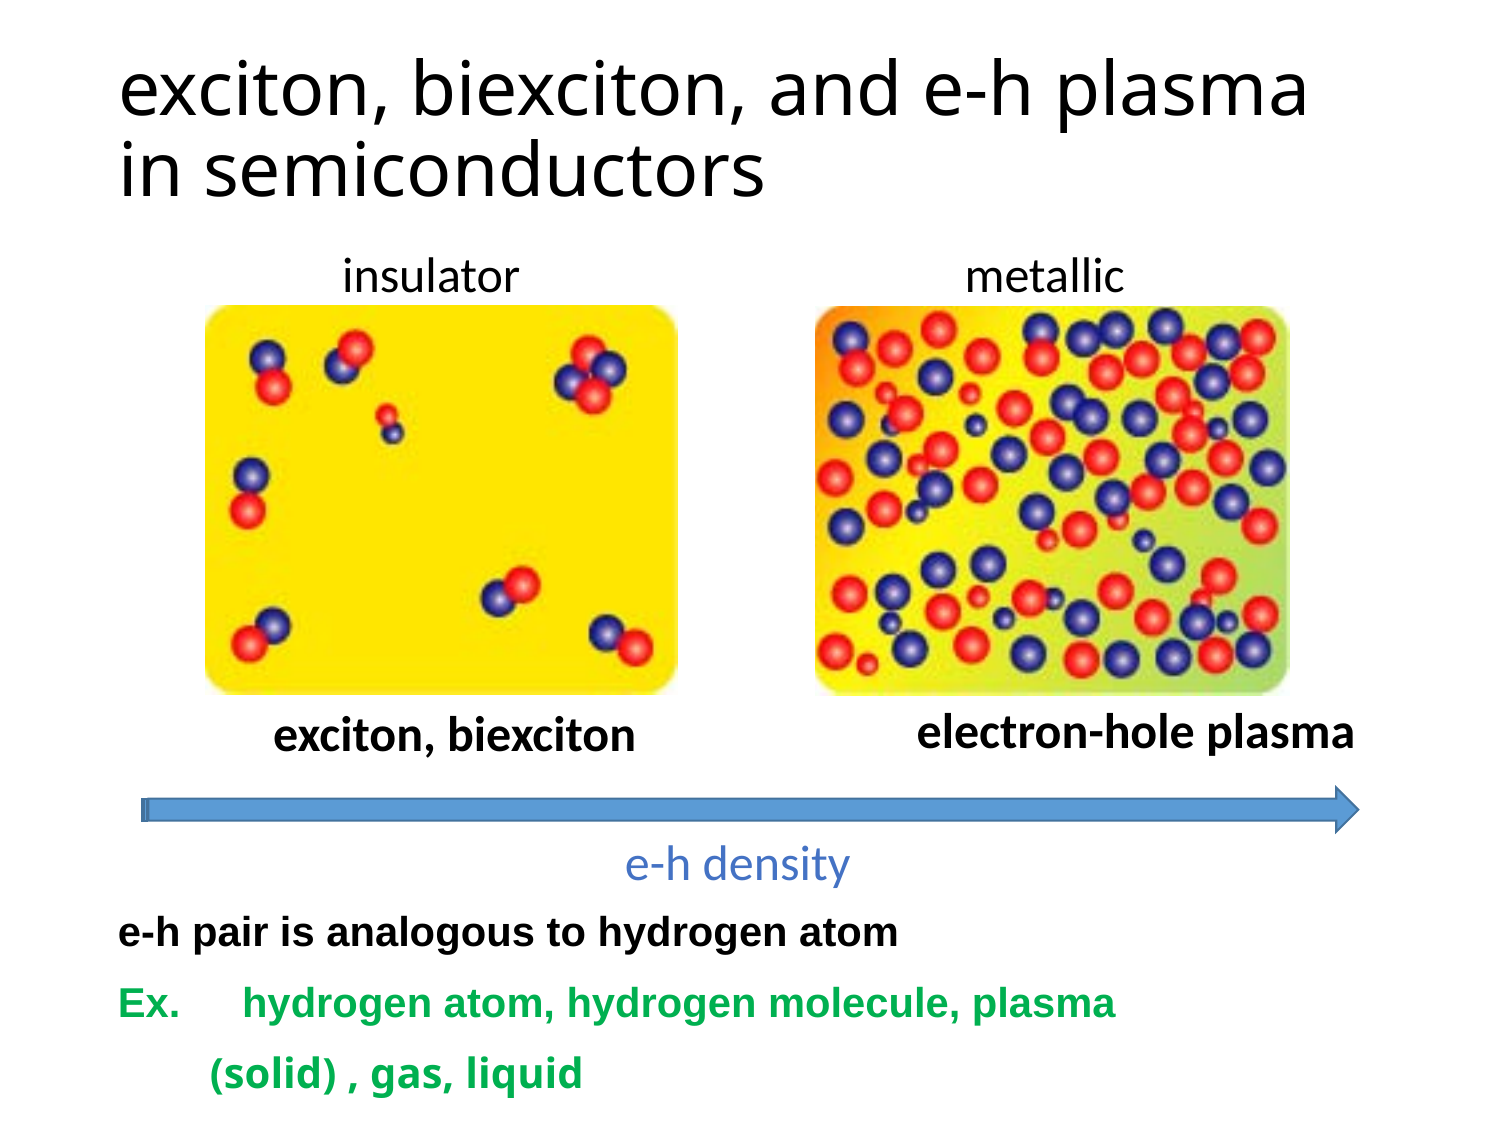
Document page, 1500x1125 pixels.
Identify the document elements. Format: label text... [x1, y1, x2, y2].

text_box [141, 785, 1360, 835]
text_box metallic [949, 234, 1151, 306]
picture [815, 306, 1290, 696]
text_box electron-hole plasma [901, 691, 1371, 766]
text_box e-h density [610, 823, 890, 898]
text_box insulator [327, 234, 557, 305]
title exciton, biexciton, and e-h plasma in semiconductors [103, 22, 1397, 241]
picture [205, 305, 678, 695]
text_box e-h pair is analogous to hydrogen atom Ex. hydrogen atom, hydrogen molecule, plasma (solid) , gas, liquid [103, 897, 1488, 1125]
text_box exciton, biexciton [258, 695, 675, 770]
